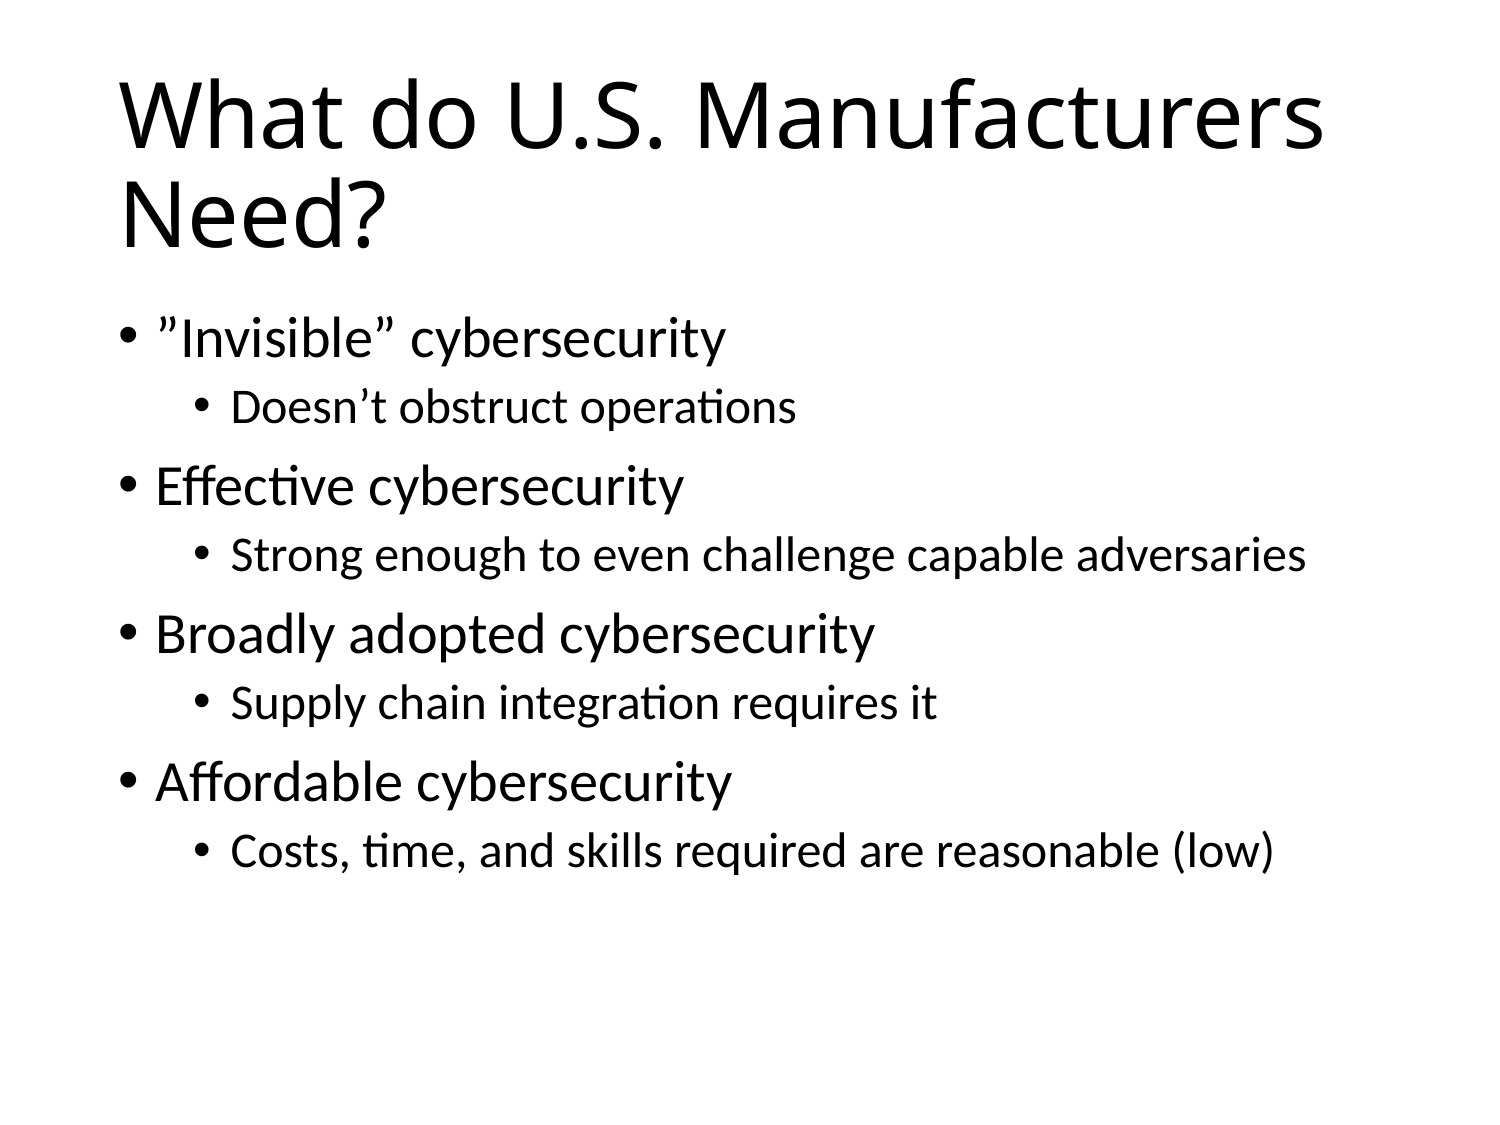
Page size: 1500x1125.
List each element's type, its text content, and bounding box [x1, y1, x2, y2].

list ”Invisible” cybersecurity Doesn’t obstruct operations Effective cybersecurity Strong enough to even challenge capable adversaries Broadly adopted cybersecurity Supply chain integration requires it Affordable cybersecurity Costs, time, and skills required are reasonable (low) [103, 299, 1397, 1014]
title What do U.S. Manufacturers Need? [103, 59, 1448, 278]
